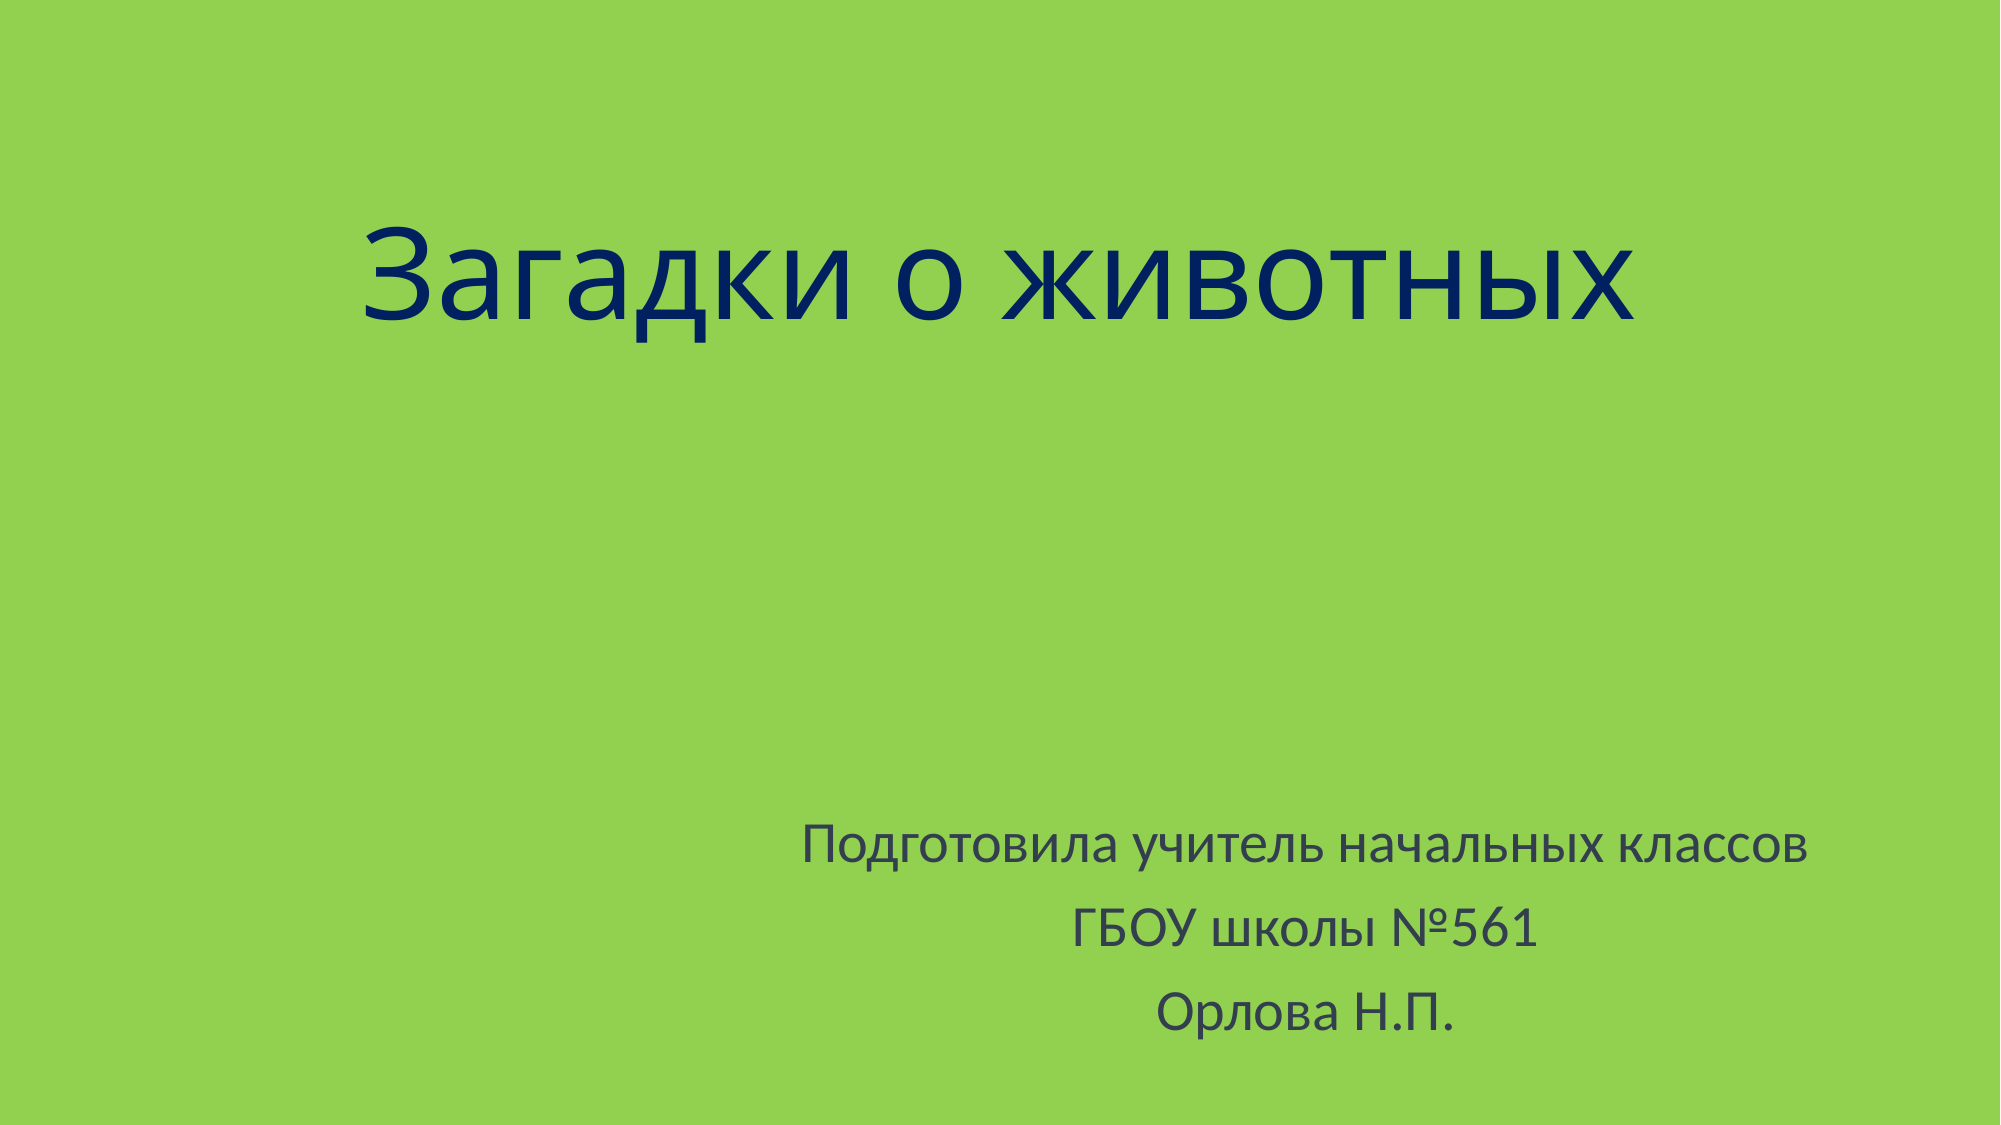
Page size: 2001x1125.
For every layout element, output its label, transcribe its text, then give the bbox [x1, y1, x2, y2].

title Загадки о животных [249, 103, 1750, 355]
subtitle Подготовила учитель начальных классов ГБОУ школы №561 Орлова Н.П. [718, 804, 1894, 1057]
